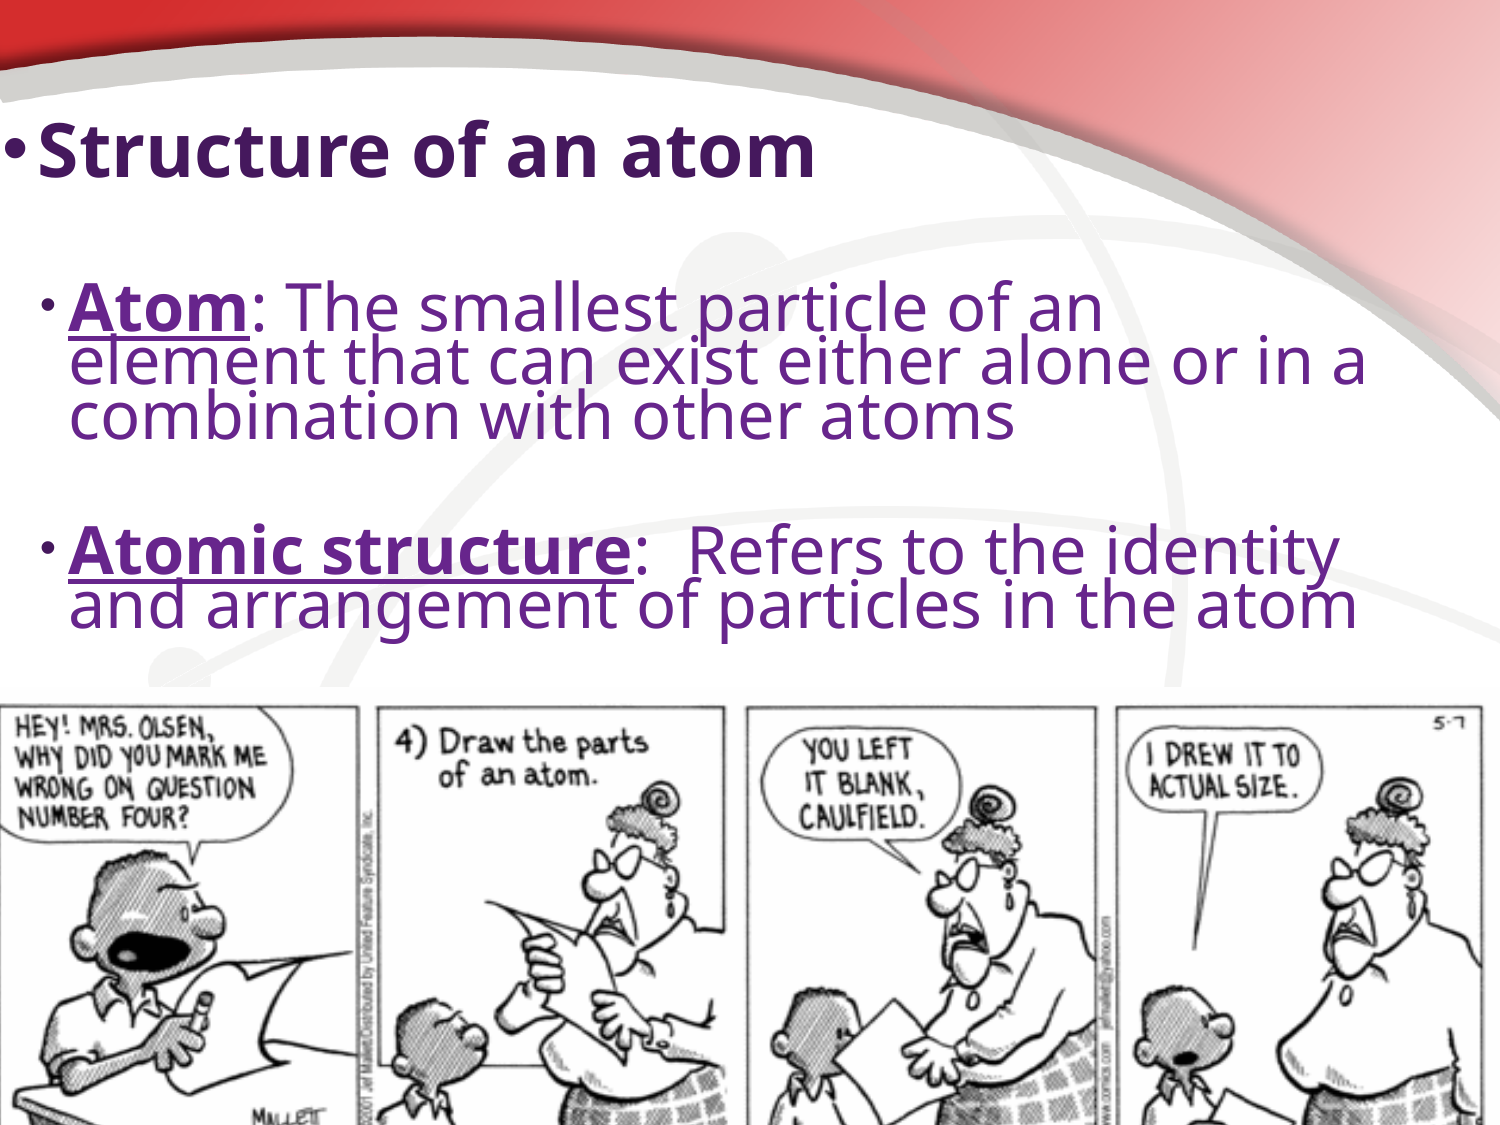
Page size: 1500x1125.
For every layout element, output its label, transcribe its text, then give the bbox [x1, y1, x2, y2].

picture [0, 686, 1500, 1125]
title Structure of an atom [0, 94, 1338, 201]
picture [0, 0, 1500, 680]
list Atom: The smallest particle of an element that can exist either alone or in a combination with other atoms Atomic structure: Refers to the identity and arrangement of particles in the atom [24, 282, 1388, 679]
